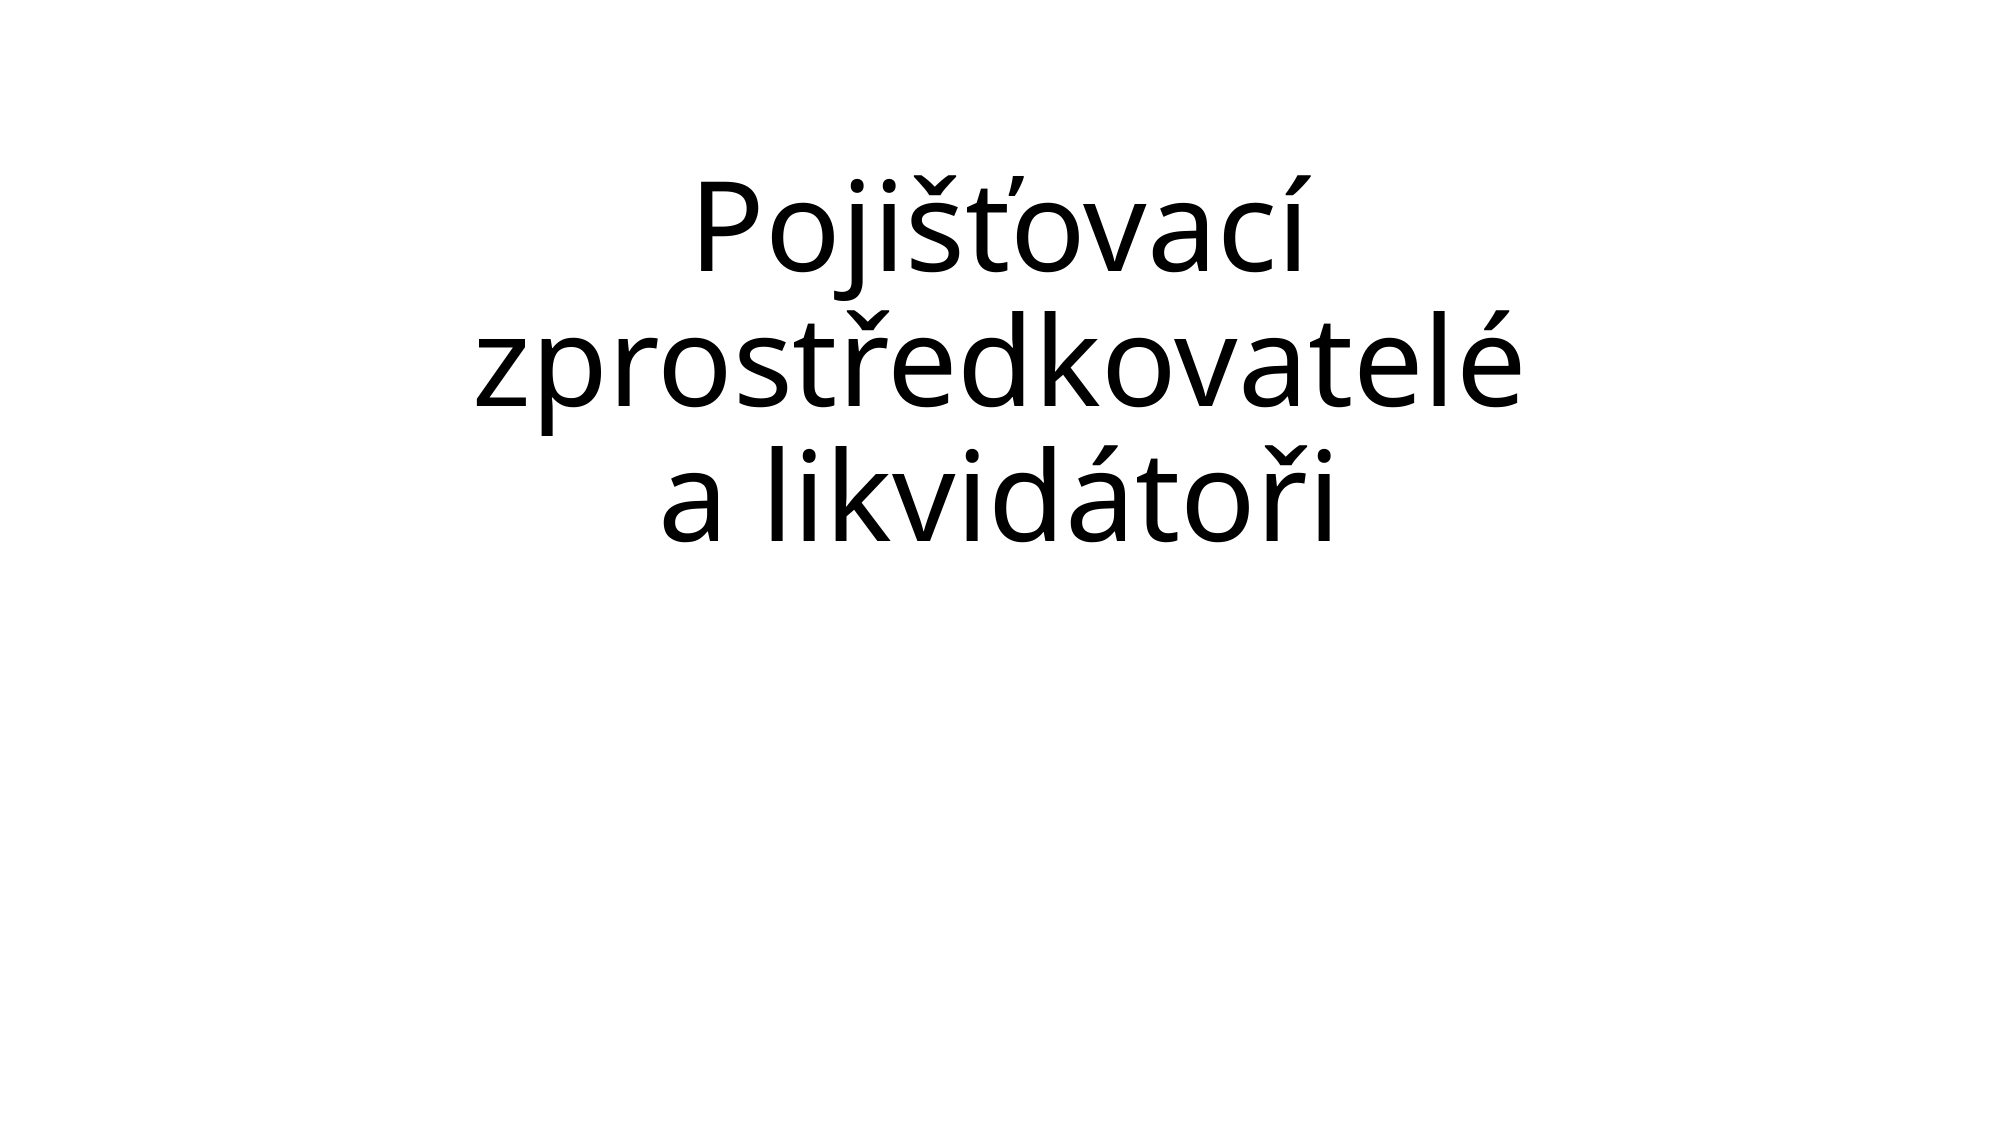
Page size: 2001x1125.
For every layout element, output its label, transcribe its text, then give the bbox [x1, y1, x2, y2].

title Pojišťovací zprostředkovatelé a likvidátoři [249, 184, 1750, 576]
